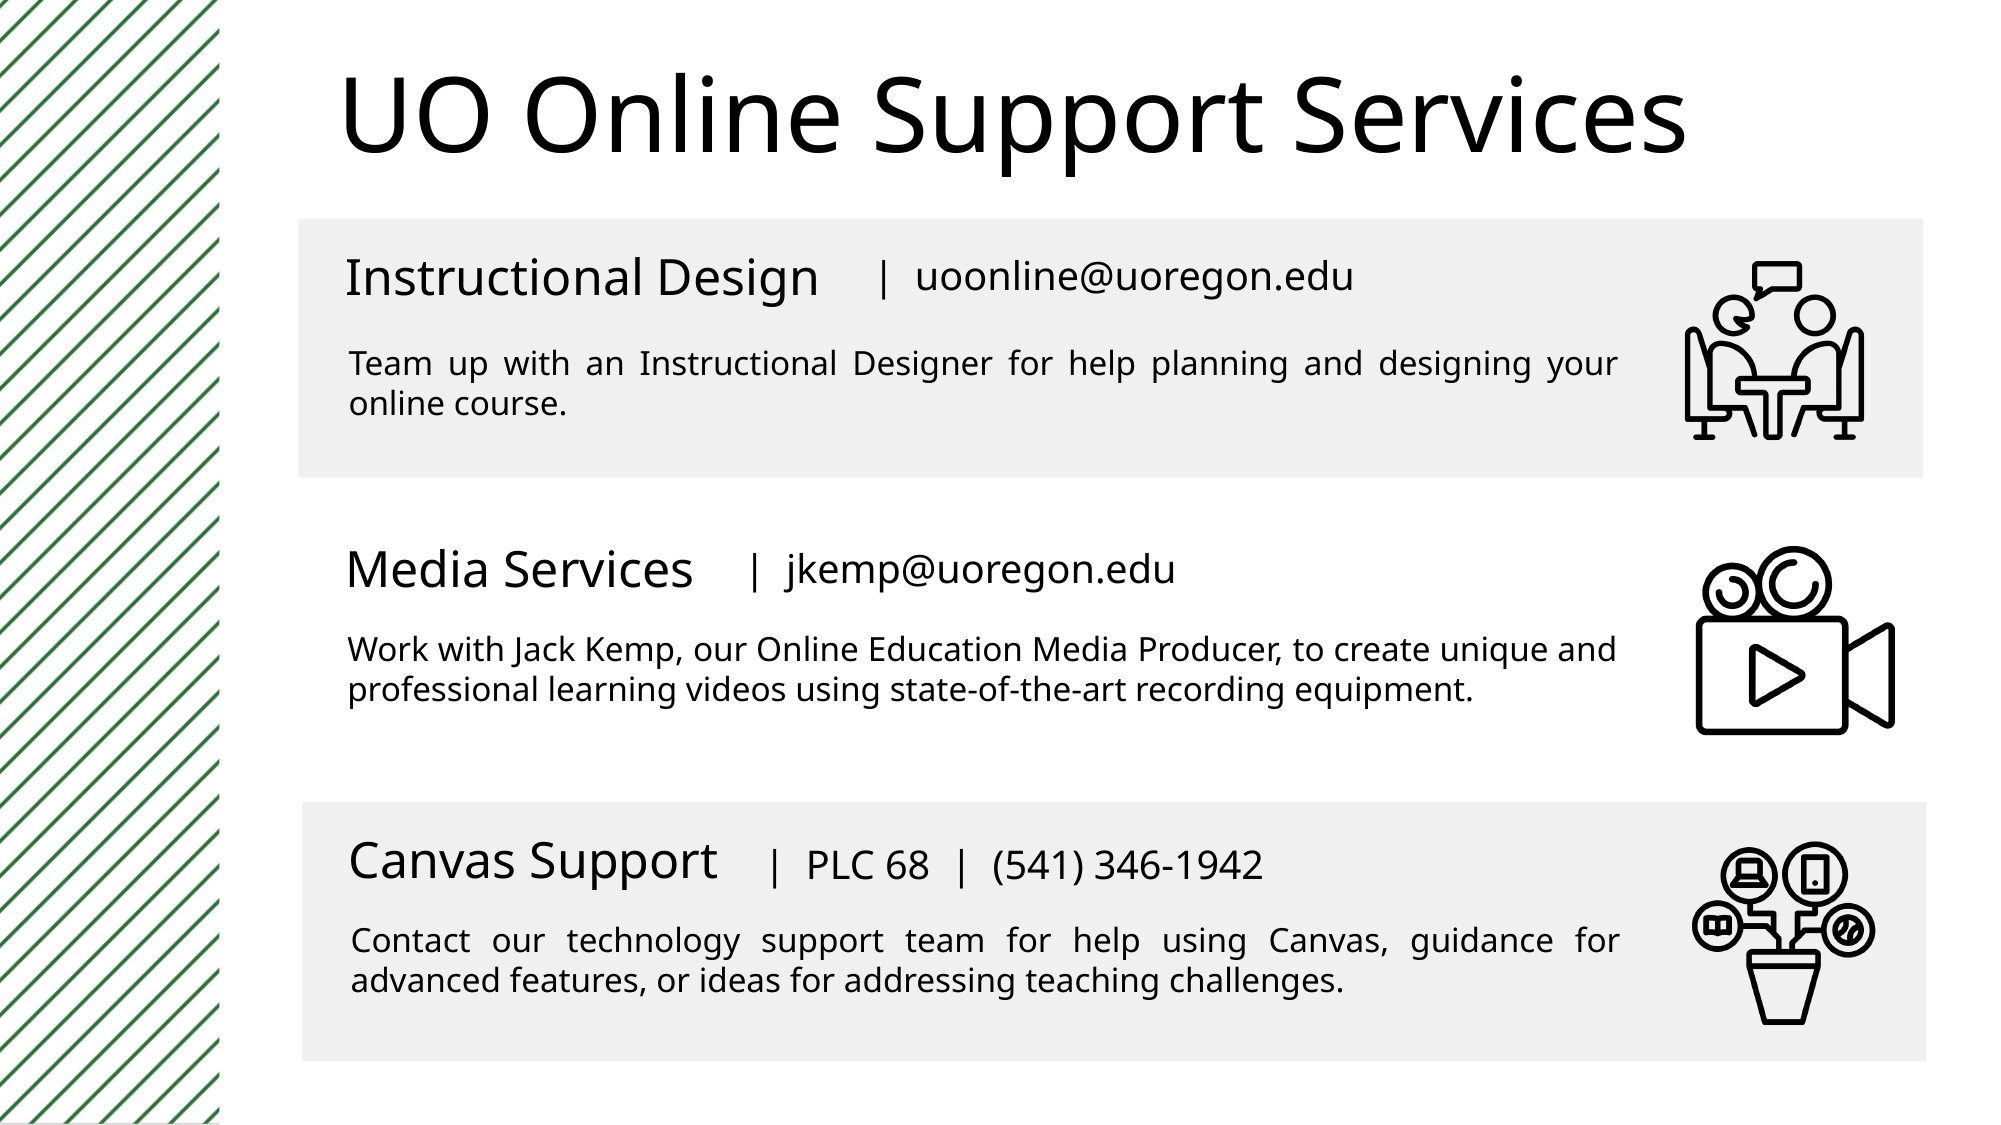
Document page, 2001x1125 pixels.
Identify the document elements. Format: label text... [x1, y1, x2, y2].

text_box Work with Jack Kemp, our Online Education Media Producer, to create unique and professional learning videos using state-of-the-art recording equipment. [332, 620, 1635, 716]
text_box Contact our technology support team for help using Canvas, guidance for advanced features, or ideas for addressing teaching challenges. [335, 911, 1638, 1007]
picture [1665, 526, 1920, 768]
picture [0, 0, 220, 1125]
text_box | jkemp@uoregon.edu [729, 536, 1271, 599]
text_box | PLC 68 | (541) 346-1942 [748, 832, 1665, 895]
text_box Instructional Design [330, 237, 1545, 313]
picture [1665, 237, 1898, 463]
text_box Media Services [330, 530, 1545, 606]
text_box | uoonline@uoregon.edu [858, 243, 1400, 306]
text_box Team up with an Instructional Designer for help planning and designing your online course. [333, 334, 1636, 430]
text_box Canvas Support [333, 821, 1548, 897]
text_box [297, 218, 1924, 479]
title UO Online Support Services [322, 40, 1907, 218]
text_box [301, 801, 1927, 1062]
picture [1665, 818, 1899, 1046]
